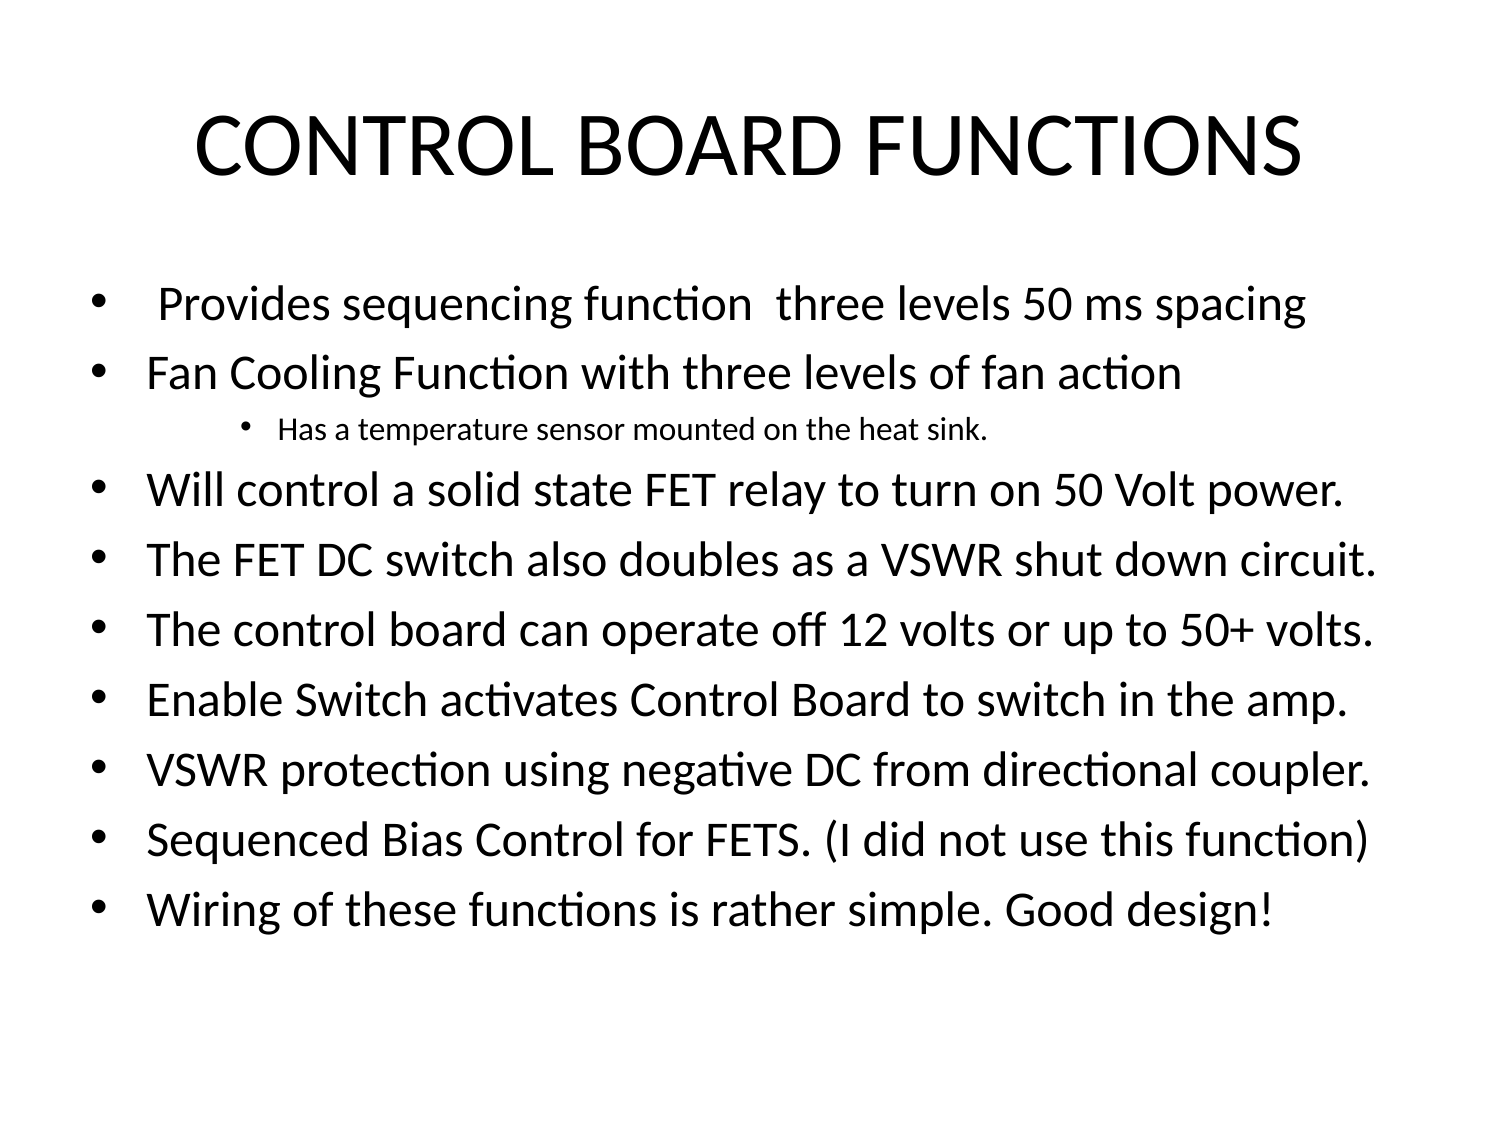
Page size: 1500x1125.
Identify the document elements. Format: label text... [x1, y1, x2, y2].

list Provides sequencing function three levels 50 ms spacing Fan Cooling Function with three levels of fan action Has a temperature sensor mounted on the heat sink. Will control a solid state FET relay to turn on 50 Volt power. The FET DC switch also doubles as a VSWR shut down circuit. The control board can operate off 12 volts or up to 50+ volts. Enable Switch activates Control Board to switch in the amp. VSWR protection using negative DC from directional coupler. Sequenced Bias Control for FETS. (I did not use this function) Wiring of these functions is rather simple. Good design! [75, 262, 1425, 1005]
title CONTROL BOARD FUNCTIONS [75, 45, 1425, 233]
